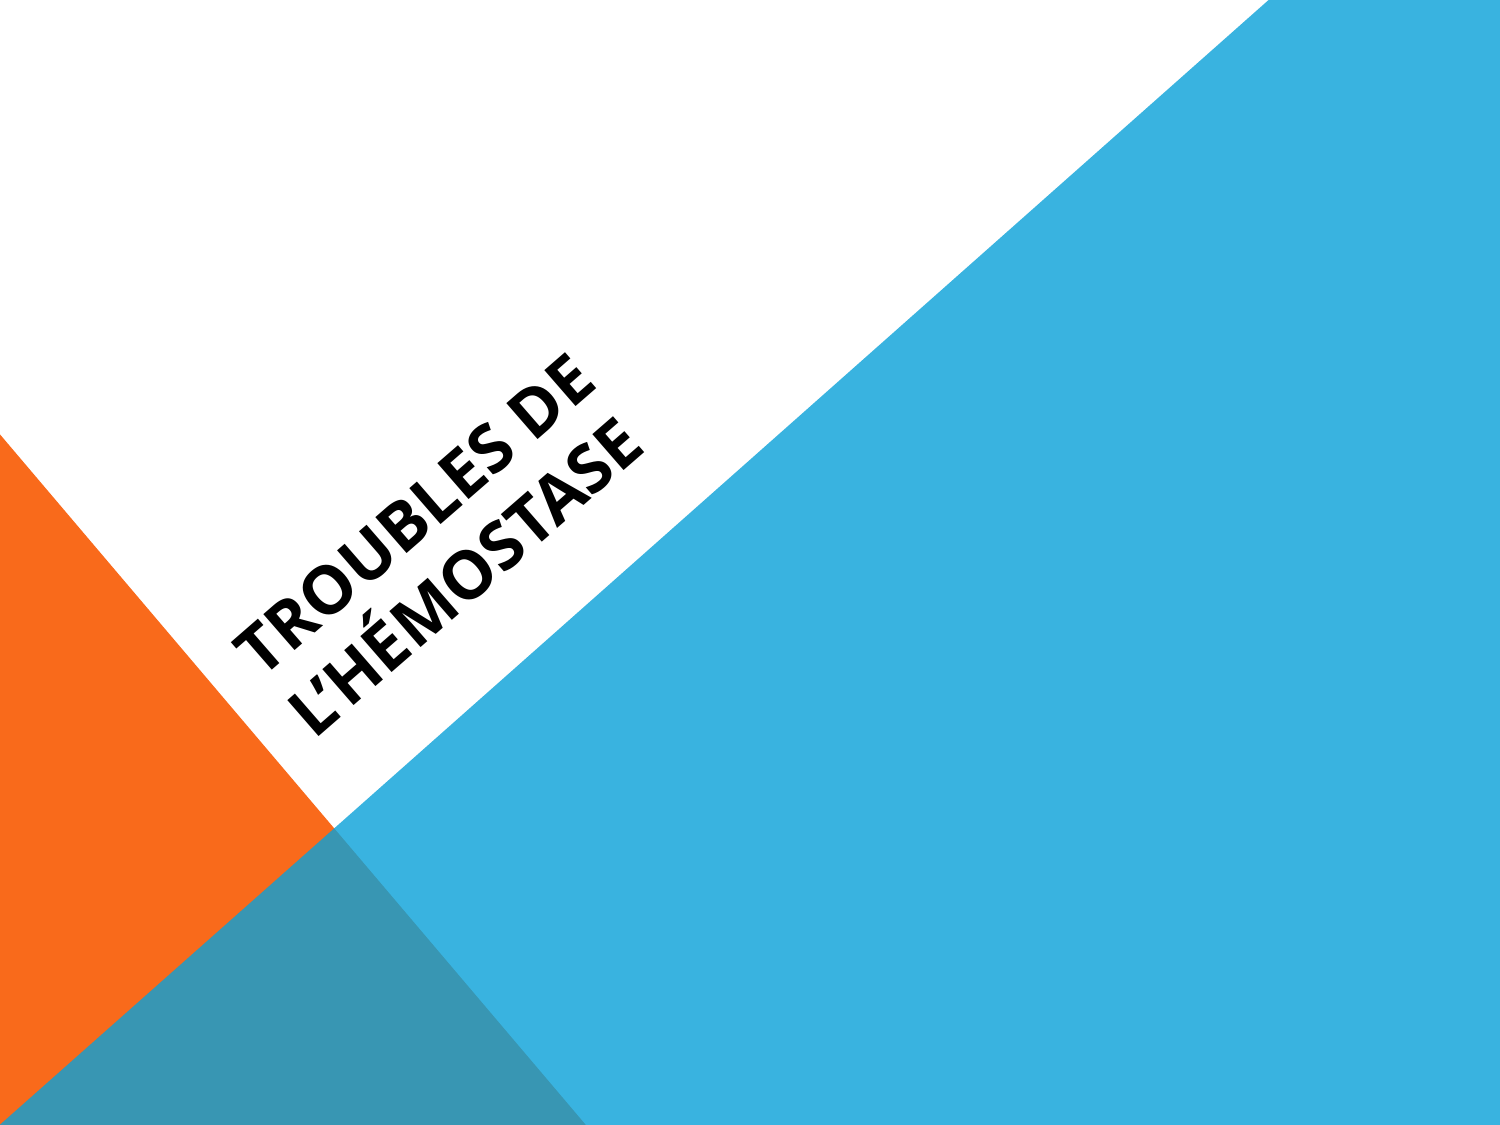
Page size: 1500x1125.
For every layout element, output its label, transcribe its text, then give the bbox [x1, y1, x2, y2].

title TROUBLES DE L’HÉMOSTASE [182, 4, 1012, 762]
